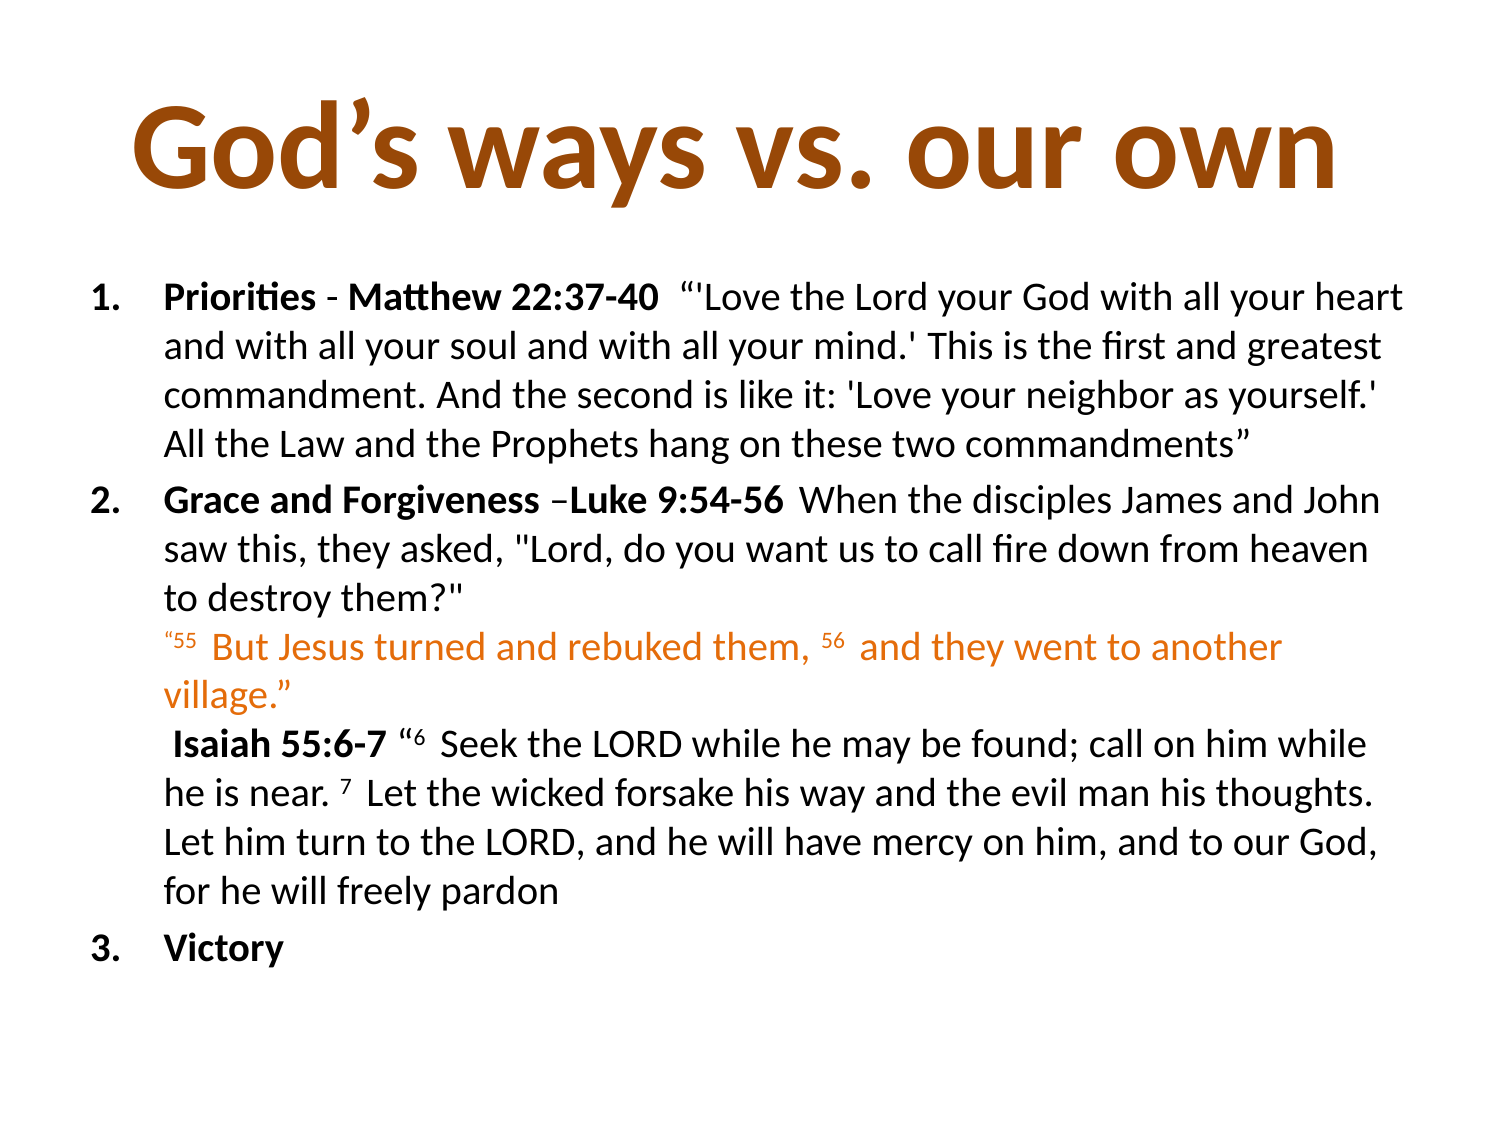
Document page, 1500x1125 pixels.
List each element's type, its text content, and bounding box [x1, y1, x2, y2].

list Priorities - Matthew 22:37-40 “'Love the Lord your God with all your heart and with all your soul and with all your mind.' This is the first and greatest commandment. And the second is like it: 'Love your neighbor as yourself.' All the Law and the Prophets hang on these two commandments” Grace and Forgiveness –Luke 9:54-56 When the disciples James and John saw this, they asked, "Lord, do you want us to call fire down from heaven to destroy them?" “55 But Jesus turned and rebuked them, 56 and they went to another village.” Isaiah 55:6-7 “6 Seek the LORD while he may be found; call on him while he is near. 7 Let the wicked forsake his way and the evil man his thoughts. Let him turn to the LORD, and he will have mercy on him, and to our God, for he will freely pardon Victory [75, 262, 1425, 1005]
title God’s ways vs. our own [75, 45, 1425, 233]
